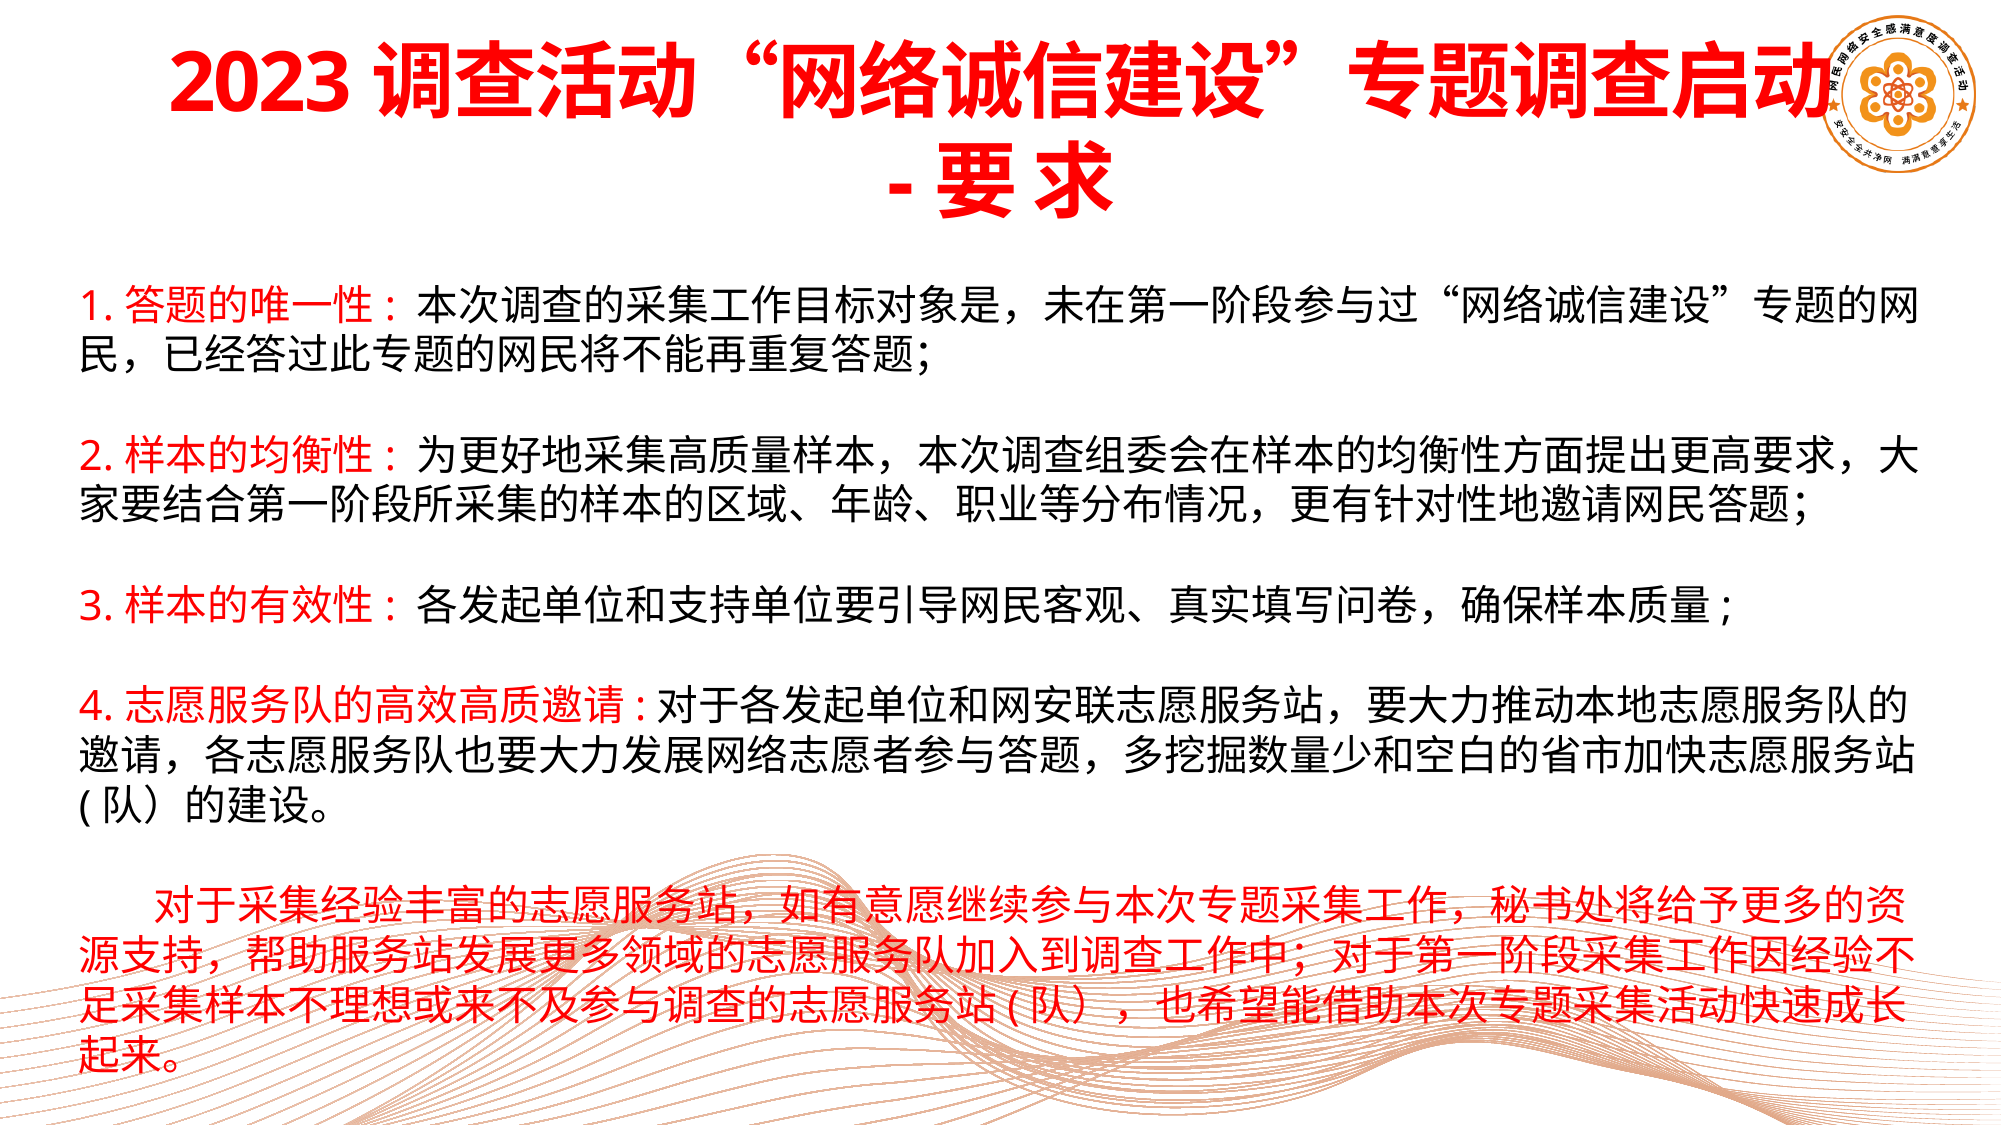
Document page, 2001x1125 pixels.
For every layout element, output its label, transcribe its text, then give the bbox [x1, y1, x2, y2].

text_box [89, 203, 1952, 853]
text_box 2023调查活动“网络诚信建设”专题调查启动 -要 求 1.答题的唯一性: 本次调查的采集工作目标对象是，未在第一阶段参与过“网络诚信建设”专题的网民，已经答过此专题的网民将不能再重复答题； 2.样本的均衡性: 为更好地采集高质量样本，本次调查组委会在样本的均衡性方面提出更高要求，大家要结合第一阶段所采集的样本的区域、年龄、职业等分布情况，更有针对性地邀请网民答题； 3.样本的有效性: 各发起单位和支持单位要引导网民客观、真实填写问卷，确保样本质量; 4.志愿服务队的高效高质邀请:对于各发起单位和网安联志愿服务站，要大力推动本地志愿服务队的邀请，各志愿服务队也要大力发展网络志愿者参与答题，多挖掘数量少和空白的省市加快志愿服务站(队）的建设。 对于采集经验丰富的志愿服务站，如有意愿继续参与本次专题采集工作，秘书处将给予更多的资源支持，帮助服务站发展更多领域的志愿服务队加入到调查工作中；对于第一阶段采集工作因经验不足采集样本不理想或来不及参与调查的志愿服务站(队），也希望能借助本次专题采集活动快速成长起来。 [64, 20, 1939, 853]
picture [1818, 14, 1977, 173]
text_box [0, 853, 2000, 1125]
